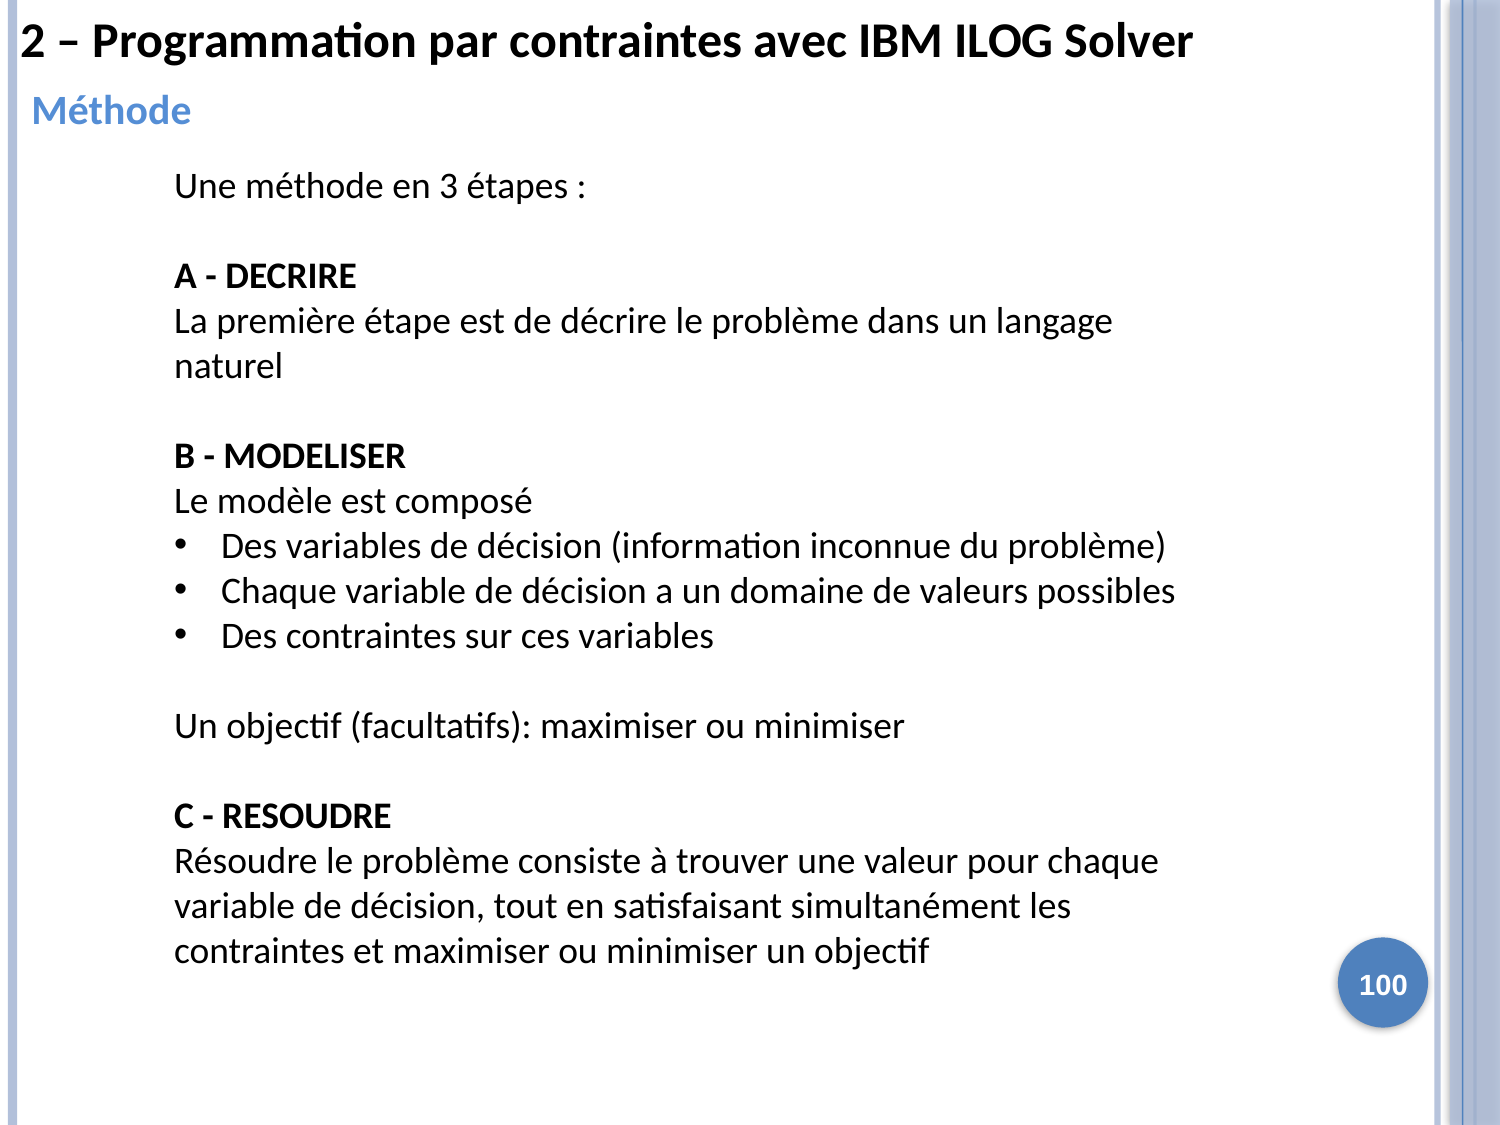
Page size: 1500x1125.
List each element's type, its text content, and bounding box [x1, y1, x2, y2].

text_box Méthode [16, 75, 1046, 141]
slide_number 100 [1333, 940, 1434, 1026]
text_box Une méthode en 3 étapes : A - DECRIRE La première étape est de décrire le problème dans un langage naturel B - MODELISER Le modèle est composé Des variables de décision (information inconnue du problème) Chaque variable de décision a un domaine de valeurs possibles Des contraintes sur ces variables Un objectif (facultatifs): maximiser ou minimiser C - RESOUDRE Résoudre le problème consiste à trouver une valeur pour chaque variable de décision, tout en satisfaisant simultanément les contraintes et maximiser ou minimiser un objectif [159, 153, 1235, 979]
text_box 2 – Programmation par contraintes avec IBM ILOG Solver [5, 0, 1210, 75]
